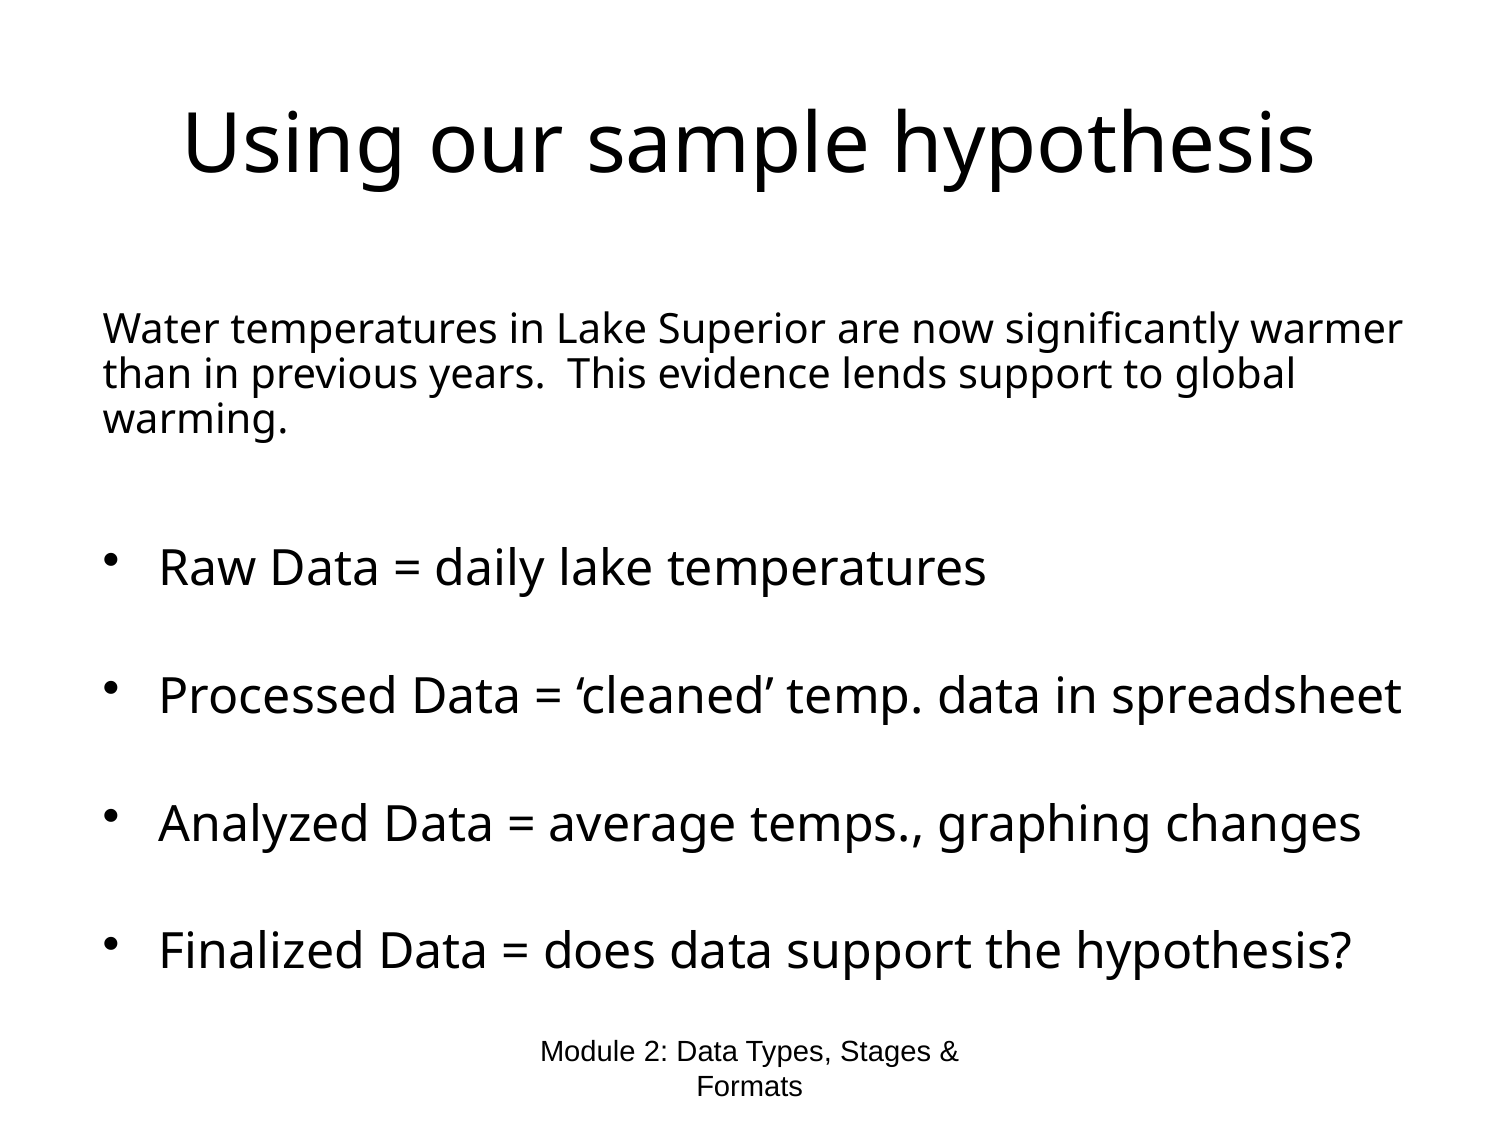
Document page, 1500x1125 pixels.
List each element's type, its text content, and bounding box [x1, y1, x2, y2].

footer Module 2: Data Types, Stages & Formats [512, 1024, 988, 1103]
title Using our sample hypothesis [75, 45, 1425, 233]
list Water temperatures in Lake Superior are now significantly warmer than in previous years. This evidence lends support to global warming. Raw Data = daily lake temperatures Processed Data = ‘cleaned’ temp. data in spreadsheet Analyzed Data = average temps., graphing changes Finalized Data = does data support the hypothesis? [87, 299, 1438, 1043]
